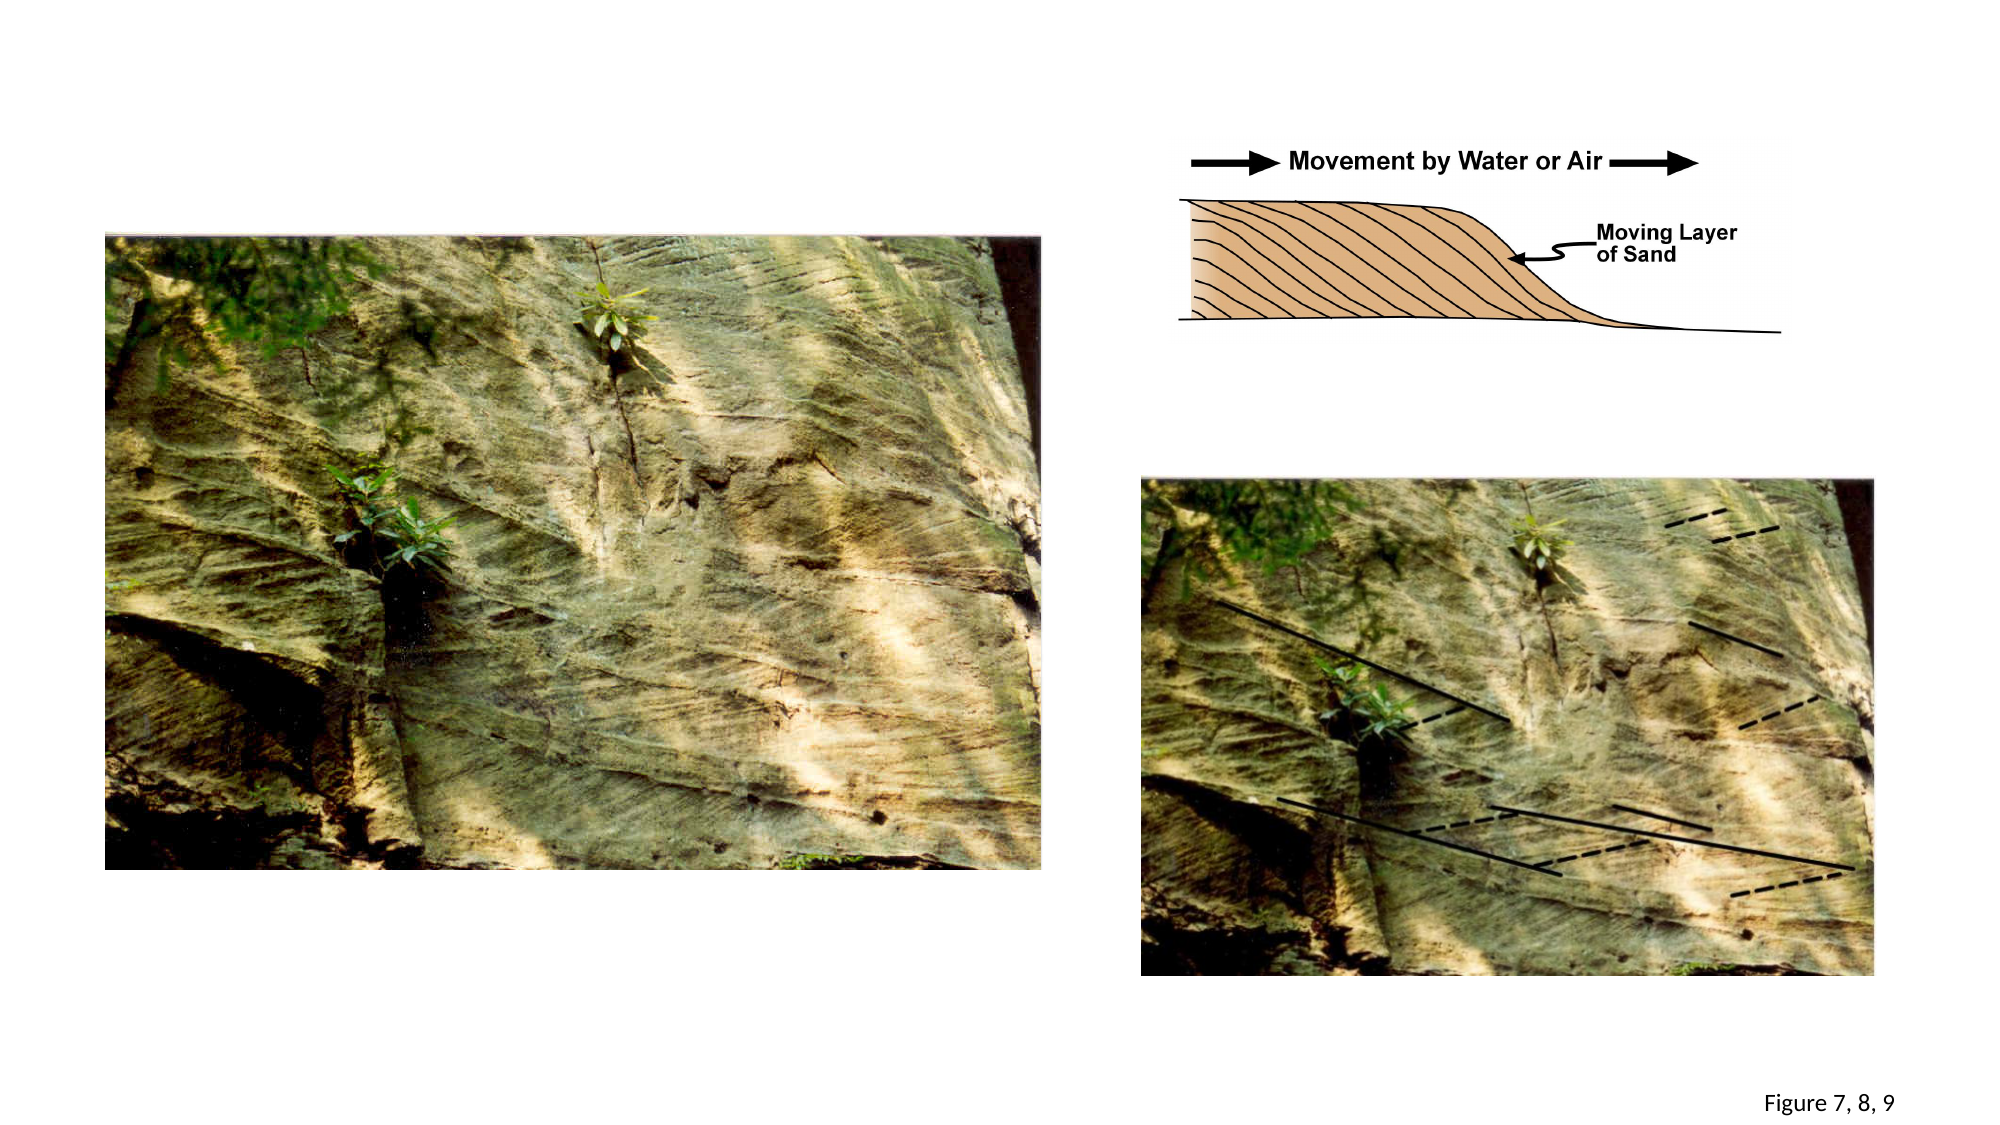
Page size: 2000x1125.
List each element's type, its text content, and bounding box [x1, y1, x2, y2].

picture [105, 231, 1044, 870]
picture [1141, 475, 1877, 976]
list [1168, 136, 1792, 344]
text_box Figure 7, 8, 9 [1711, 1079, 1949, 1125]
